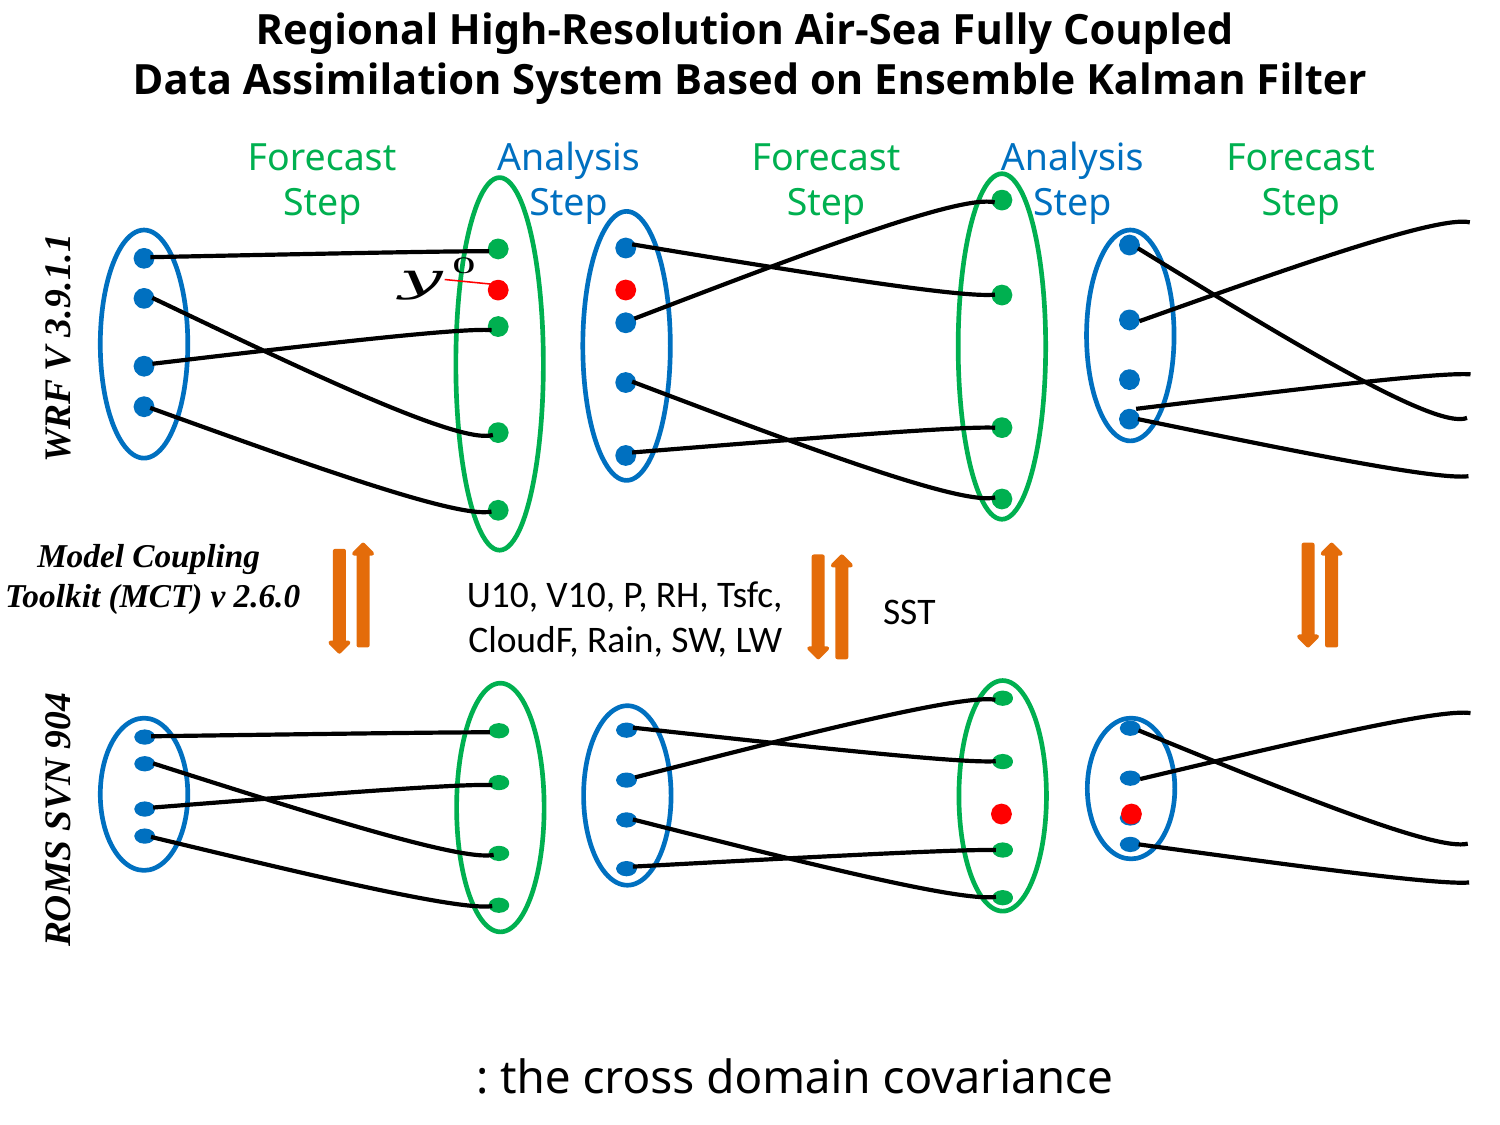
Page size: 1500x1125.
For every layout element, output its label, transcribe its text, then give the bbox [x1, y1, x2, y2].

text_box [328, 559, 351, 654]
text_box ROMS SVN 904 [17, 675, 77, 965]
text_box [831, 559, 853, 660]
text_box Model Coupling Toolkit (MCT) v 2.6.0 [0, 527, 325, 622]
text_box WRF V 3.9.1.1 [17, 208, 77, 489]
text_box [807, 559, 830, 660]
text_box [1325, 559, 1339, 648]
text_box [1297, 559, 1319, 648]
text_box [356, 559, 370, 648]
text_box SST [868, 579, 951, 640]
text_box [100, 680, 1471, 933]
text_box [100, 125, 1470, 551]
text_box U10, V10, P, RH, Tsfc, CloudF, Rain, SW, LW [419, 562, 798, 668]
text_box Regional High-Resolution Air-Sea Fully Coupled Data Assimilation System Based on Ensemble Kalman Filter [0, 0, 1500, 161]
